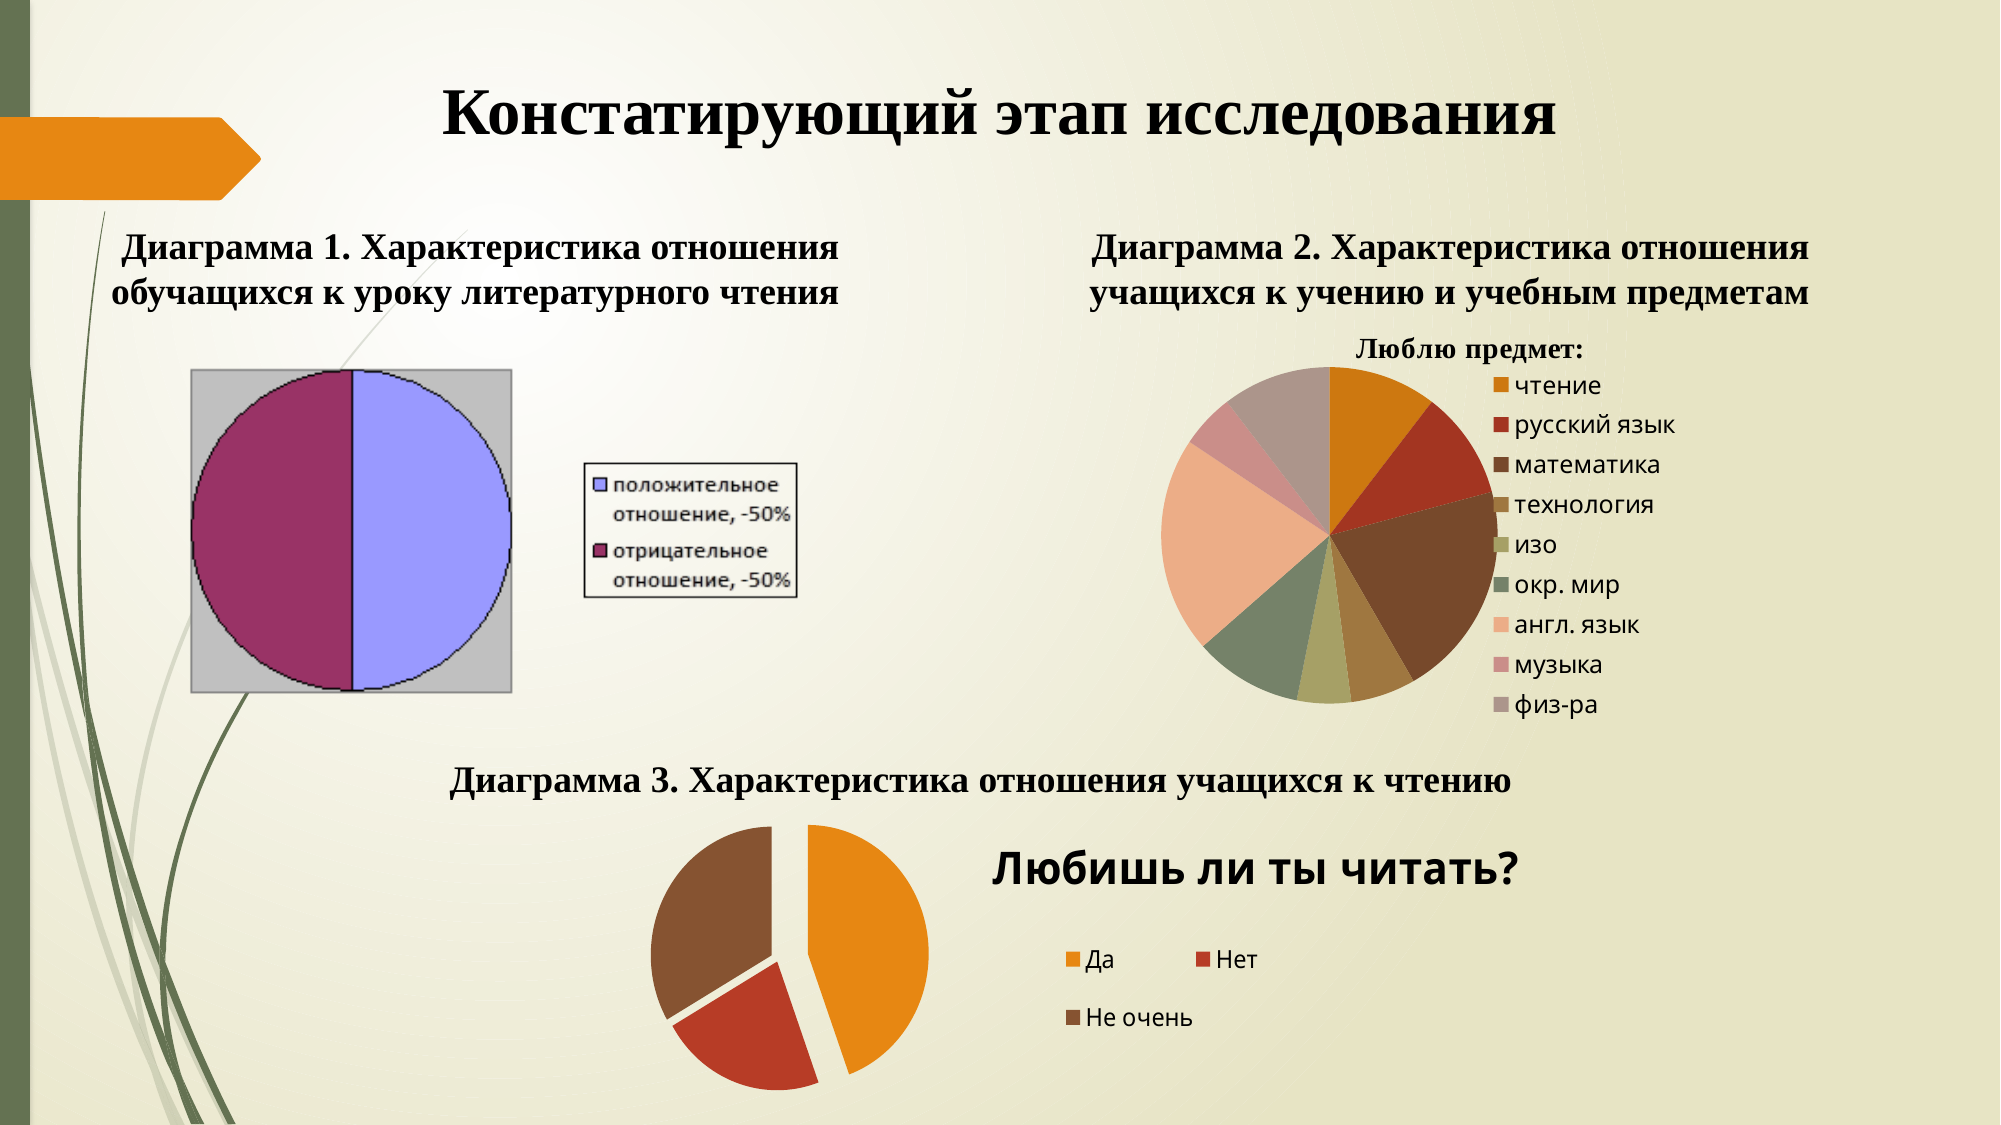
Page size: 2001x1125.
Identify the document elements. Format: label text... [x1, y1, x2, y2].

chart [1101, 323, 1800, 746]
text_box Диаграмма 1. Характеристика отношения обучащихся к уроку литературного чтения [0, 214, 864, 320]
text_box Констатирующий этап исследования [426, 60, 1573, 155]
text_box Диаграмма 2. Характеристика отношения учащихся к учению и учебным предметам [940, 214, 1825, 320]
chart [502, 747, 1528, 1125]
picture [113, 320, 819, 746]
text_box Диаграмма 3. Характеристика отношения учащихся к чтению [354, 754, 498, 853]
